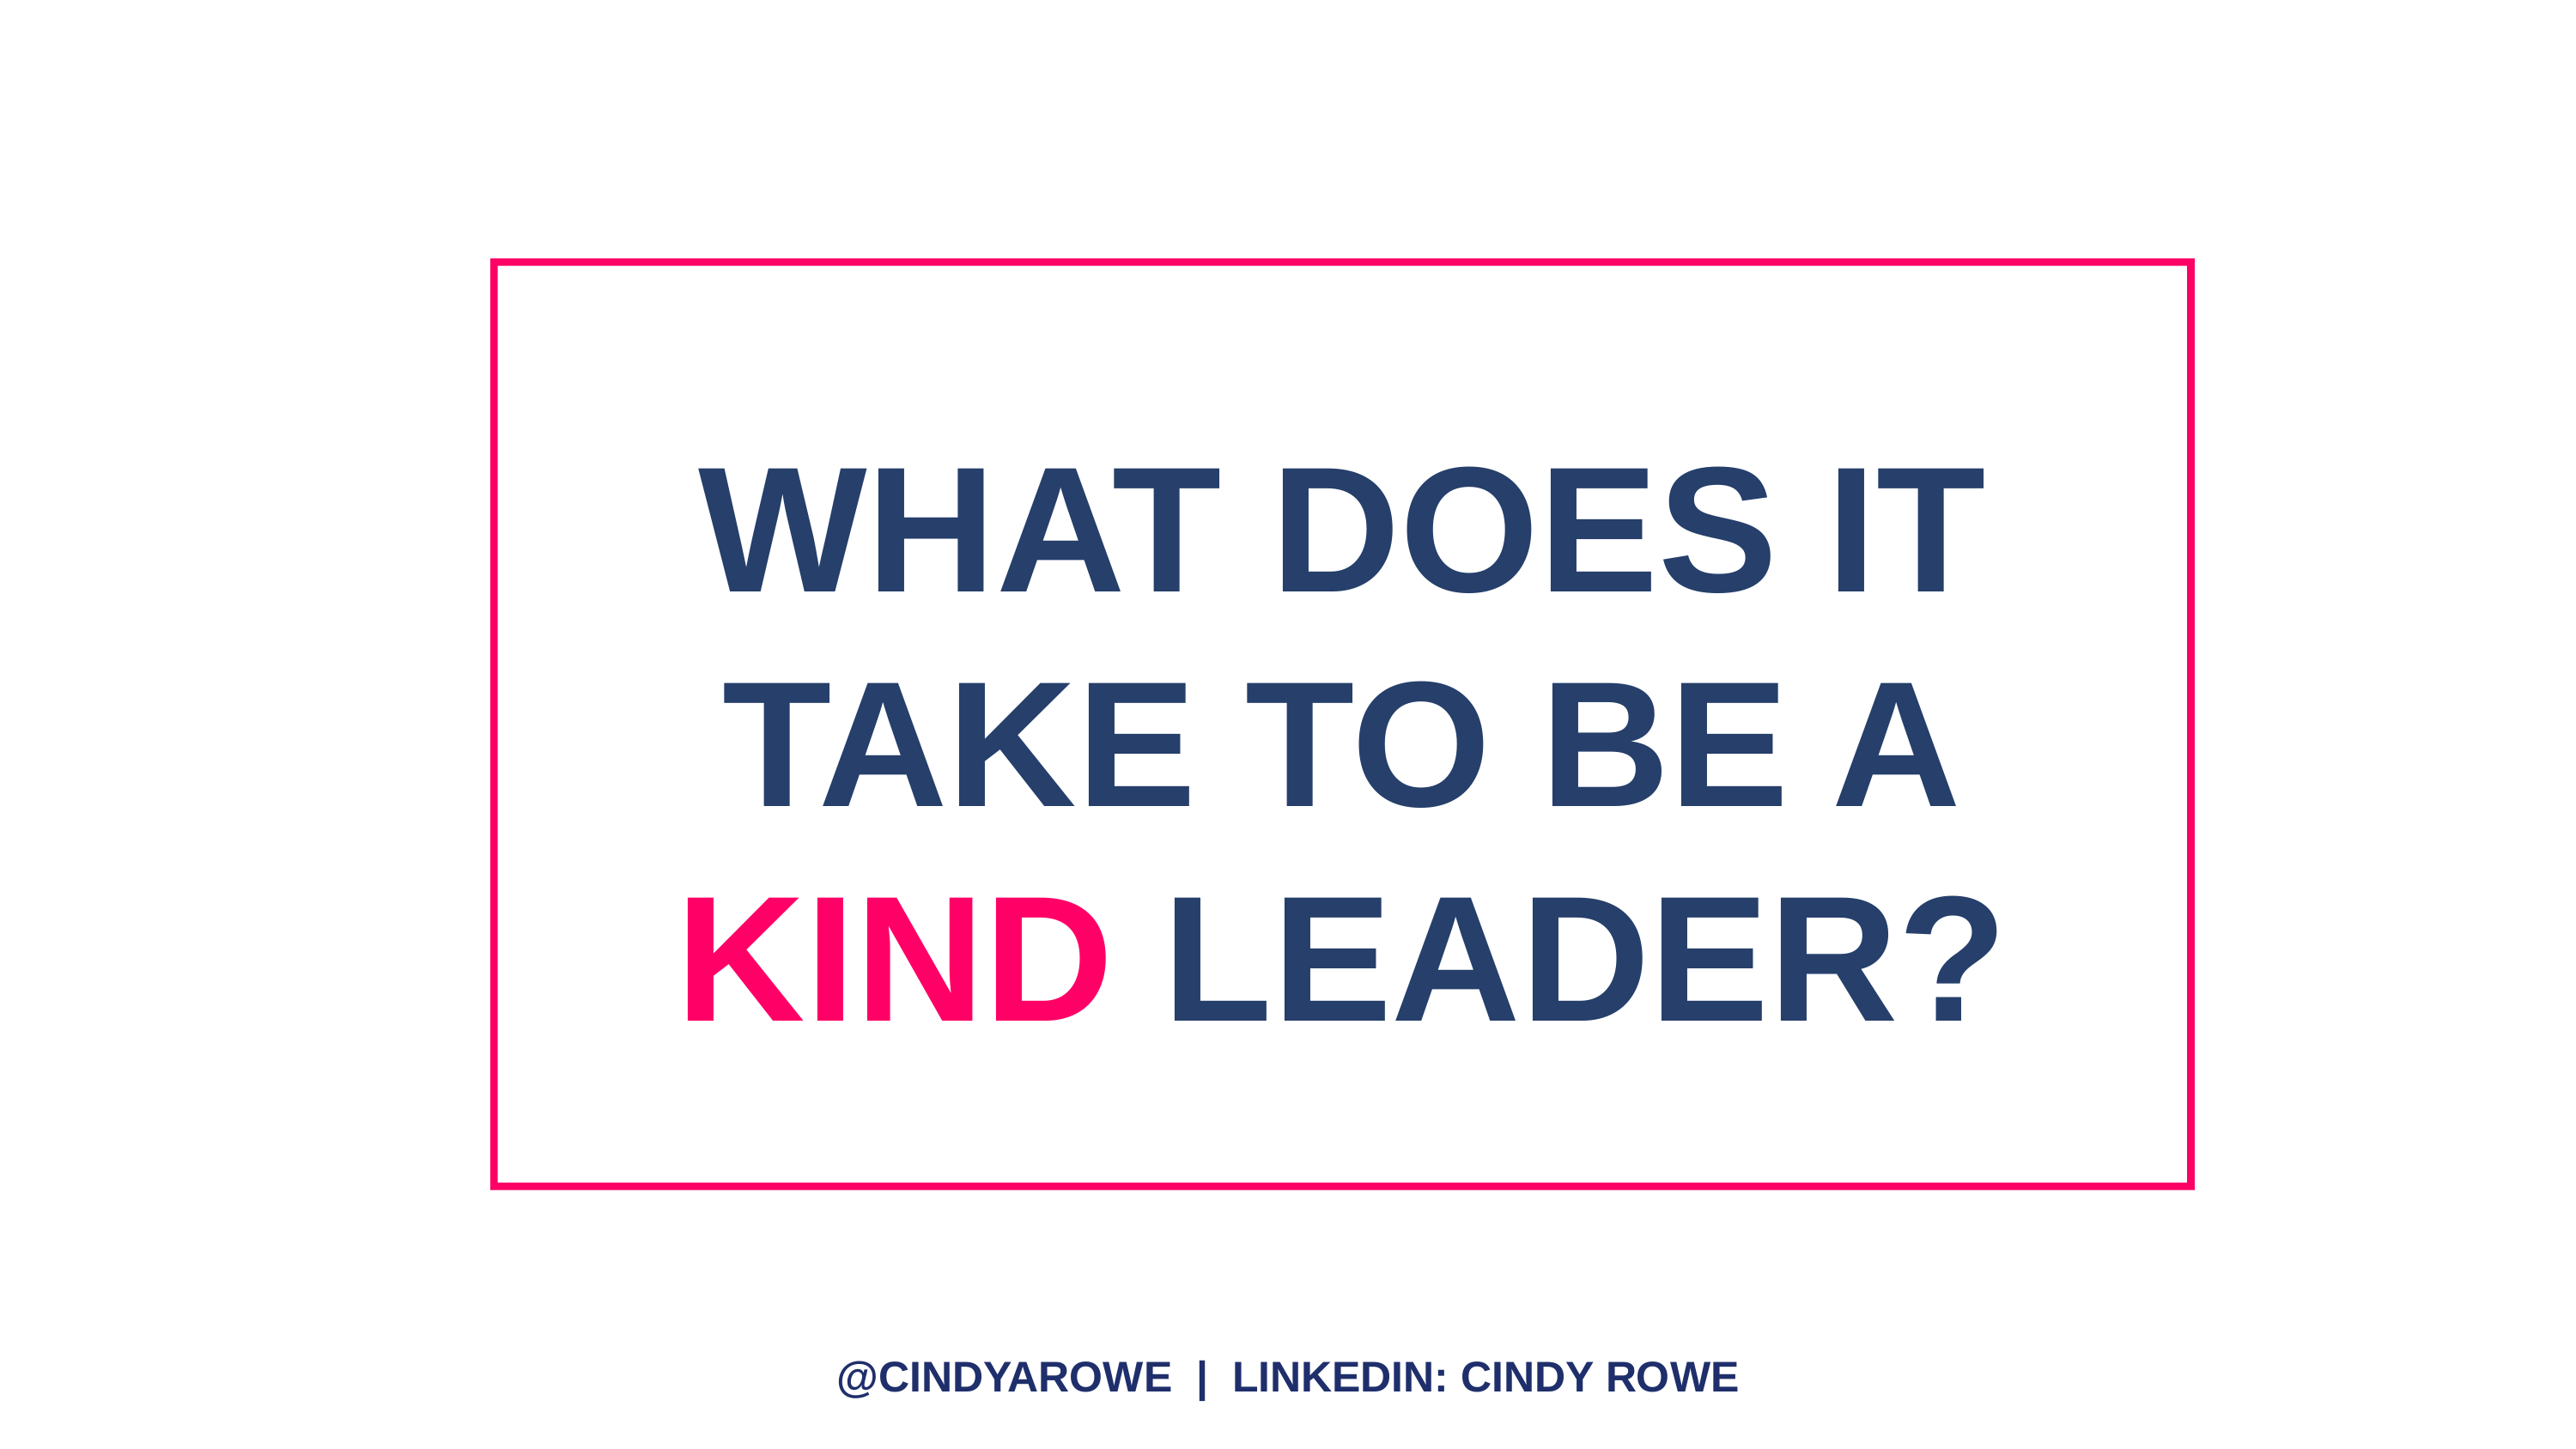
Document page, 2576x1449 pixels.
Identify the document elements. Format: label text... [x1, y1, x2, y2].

text_box @CINDYAROWE | LINKEDIN: CINDY ROWE [677, 1326, 1899, 1401]
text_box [489, 258, 2196, 1191]
